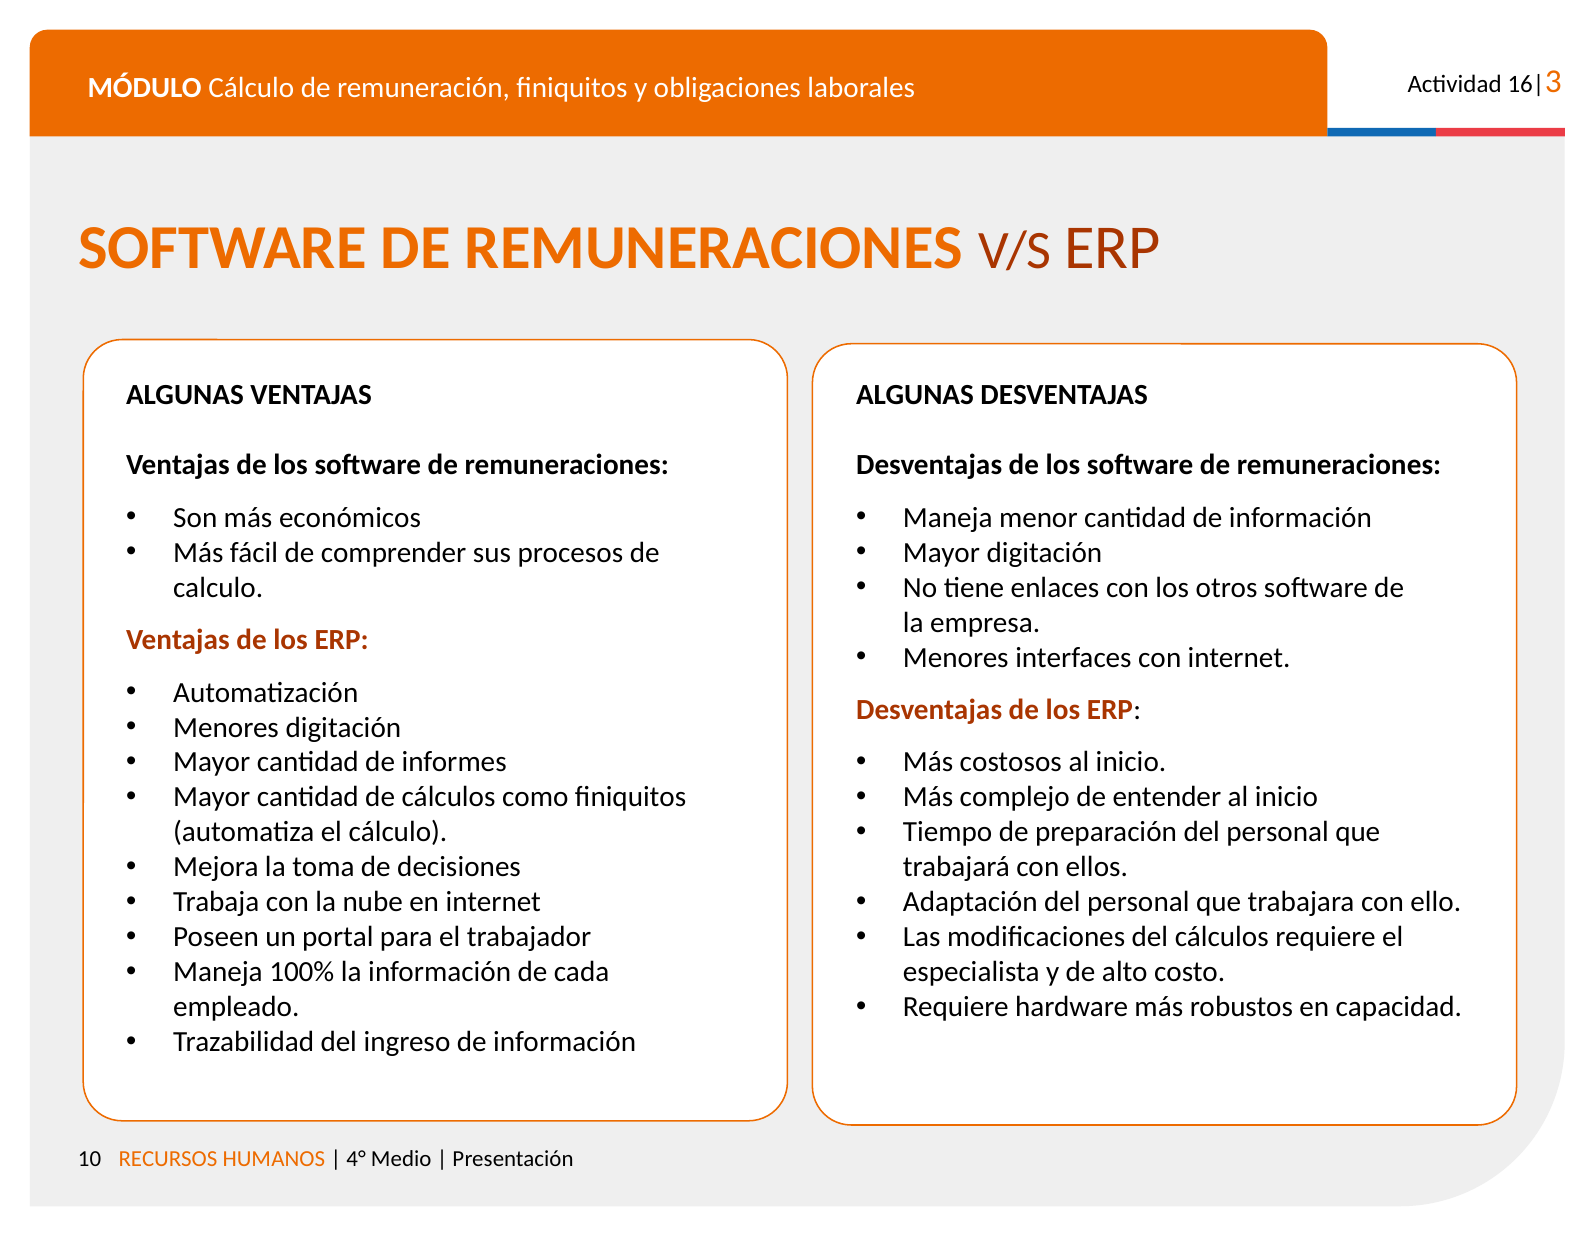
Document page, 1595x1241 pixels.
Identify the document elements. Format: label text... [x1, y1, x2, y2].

text_box ALGUNAS VENTAJAS Ventajas de los software de remuneraciones: Son más económicos Más fácil de comprender sus procesos de calculo. Ventajas de los ERP: Automatización Menores digitación Mayor cantidad de informes Mayor cantidad de cálculos como finiquitos (automatiza el cálculo). Mejora la toma de decisiones Trabaja con la nube en internet Poseen un portal para el trabajador Maneja 100% la información de cada empleado. Trazabilidad del ingreso de información [111, 368, 752, 1065]
text_box [83, 339, 788, 1121]
text_box [812, 343, 1517, 1126]
text_box SOFTWARE DE REMUNERACIONES V/S ERP [63, 199, 1595, 289]
text_box ALGUNAS DESVENTAJAS Desventajas de los software de remuneraciones: Maneja menor cantidad de información Mayor digitación No tiene enlaces con los otros software de la empresa. Menores interfaces con internet. Desventajas de los ERP: Más costosos al inicio. Más complejo de entender al inicio Tiempo de preparación del personal que trabajará con ellos. Adaptación del personal que trabajara con ello. Las modificaciones del cálculos requiere el especialista y de alto costo. Requiere hardware más robustos en capacidad. [841, 368, 1496, 1030]
